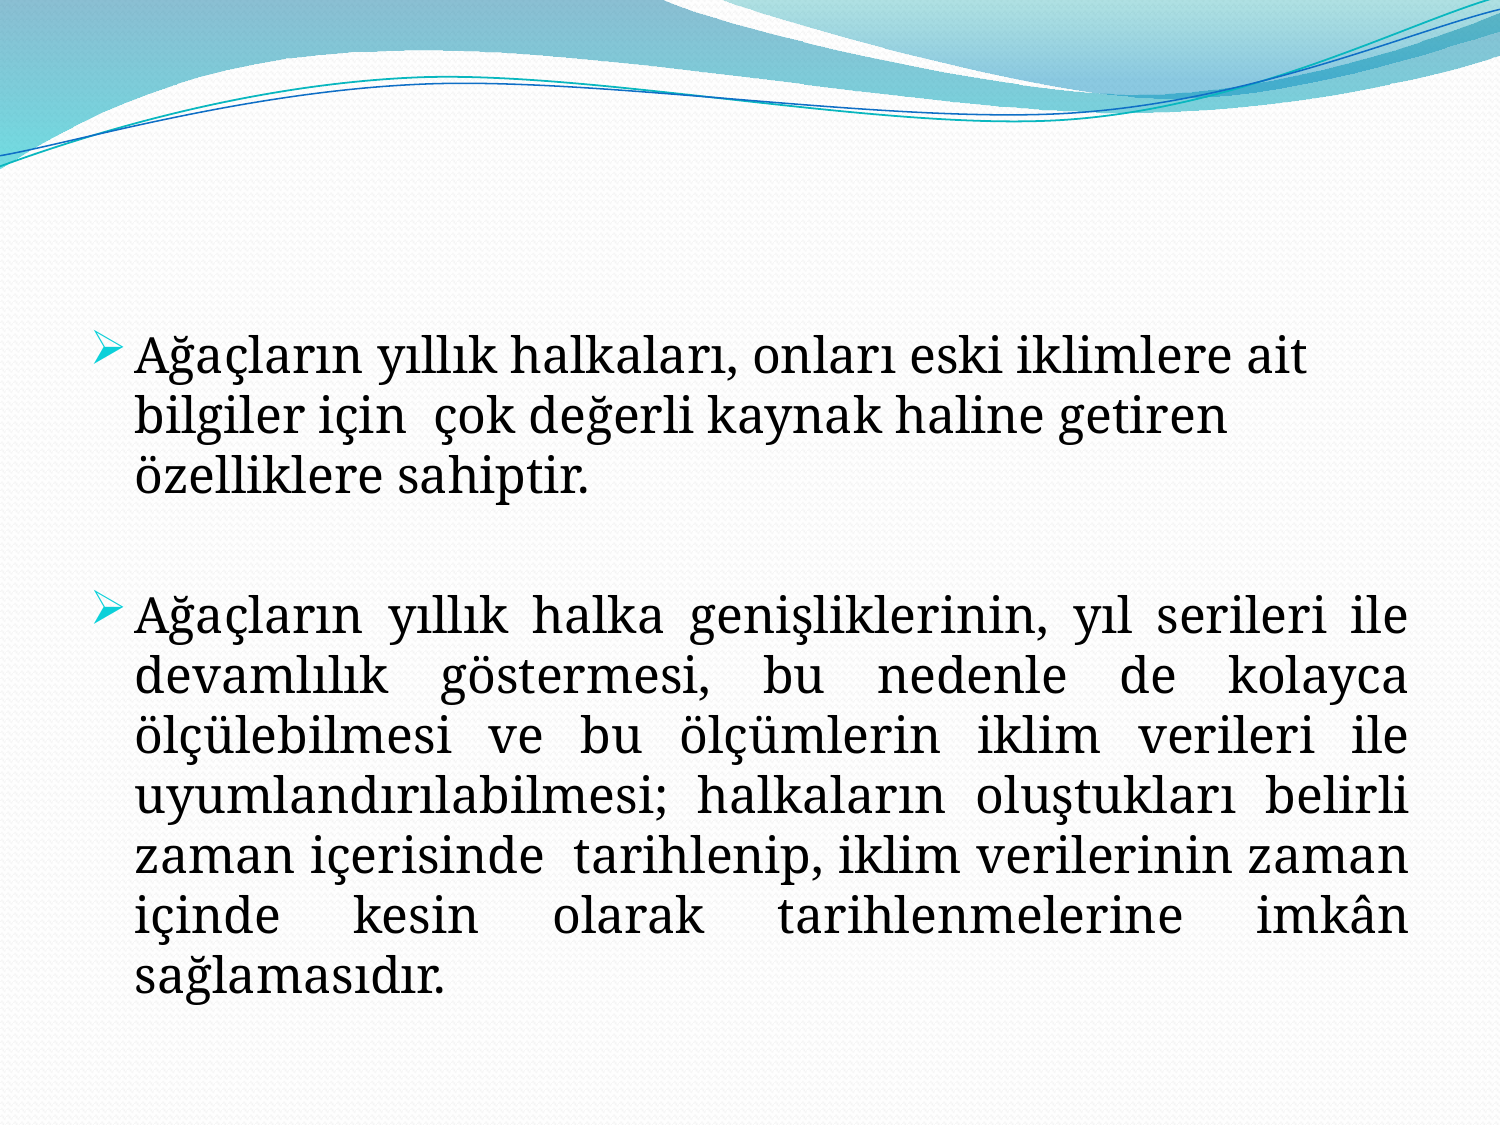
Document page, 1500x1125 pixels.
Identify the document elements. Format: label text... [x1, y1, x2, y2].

list Ağaçların yıllık halkaları, onları eski iklimlere ait bilgiler için çok değerli kaynak haline getiren özelliklere sahiptir. Ağaçların yıllık halka genişliklerinin, yıl serileri ile devamlılık göstermesi, bu nedenle de kolayca ölçülebilmesi ve bu ölçümlerin iklim verileri ile uyumlandırılabilmesi; halkaların oluştukları belirli zaman içerisinde tarihlenip, iklim verilerinin zaman içinde kesin olarak tarihlenmelerine imkân sağlamasıdır. [75, 246, 1425, 1038]
title [75, 115, 1425, 246]
